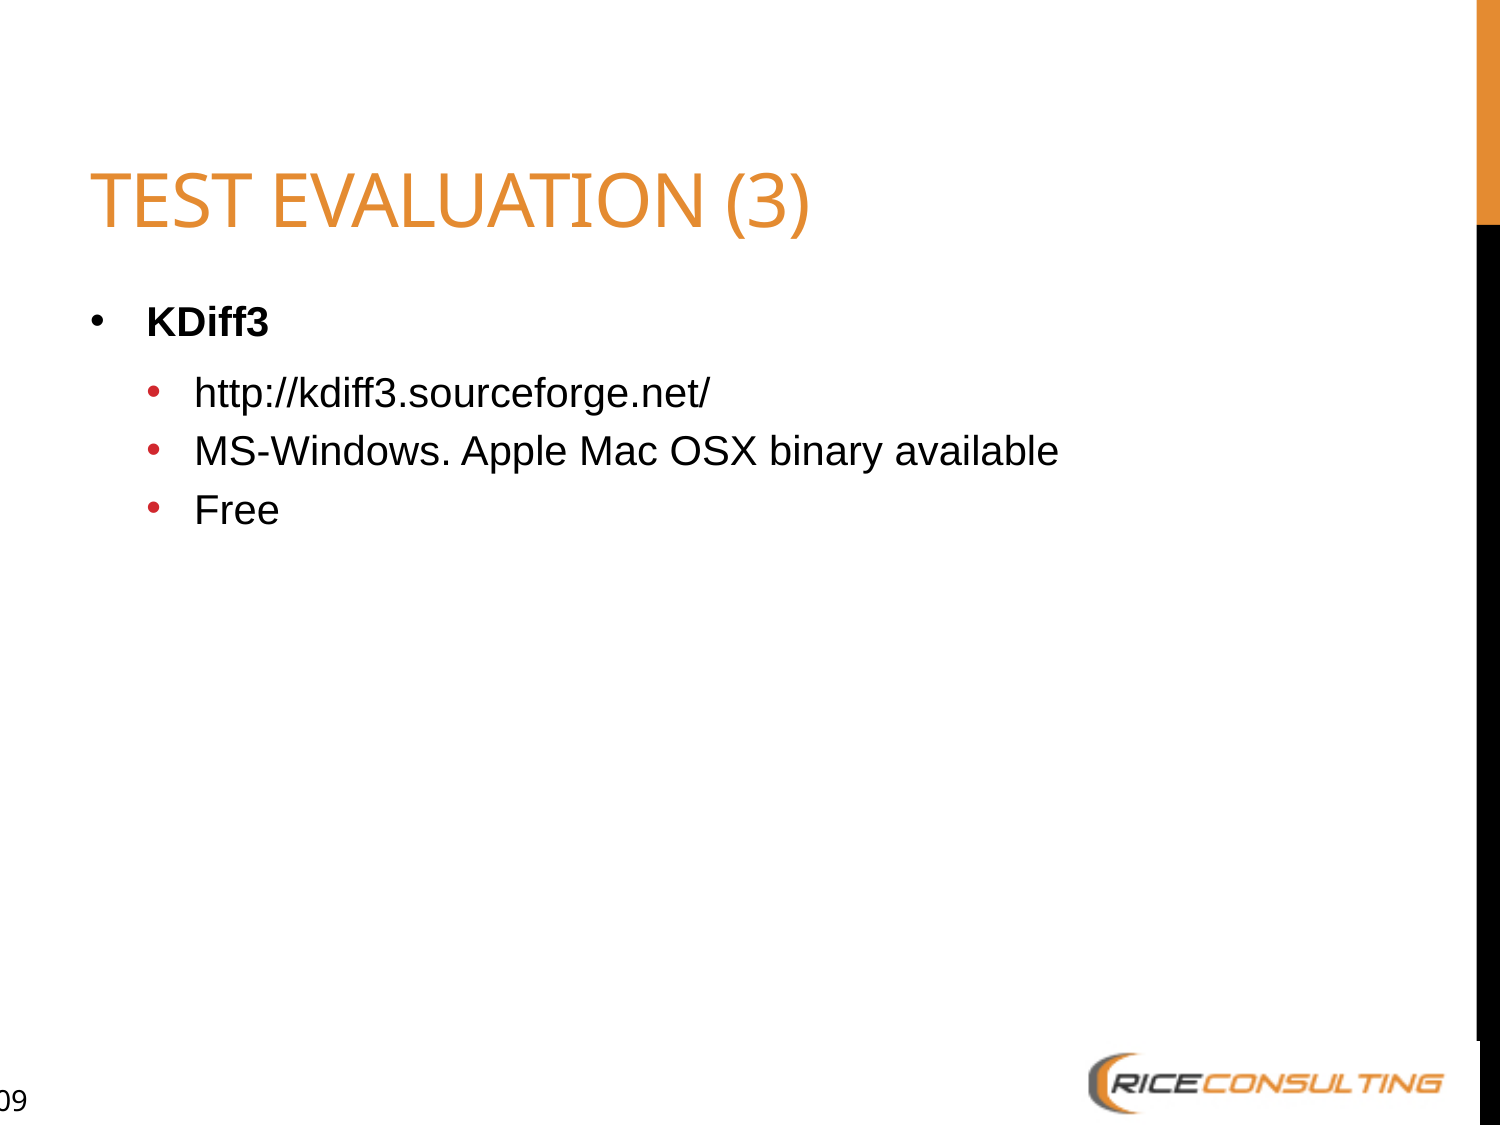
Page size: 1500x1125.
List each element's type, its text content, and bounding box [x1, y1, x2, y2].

list KDiff3 http://kdiff3.sourceforge.net/ MS-Windows. Apple Mac OSX binary available Free [75, 287, 1325, 1005]
picture [1062, 1041, 1480, 1125]
title Test evaluation (3) [75, 24, 1025, 250]
